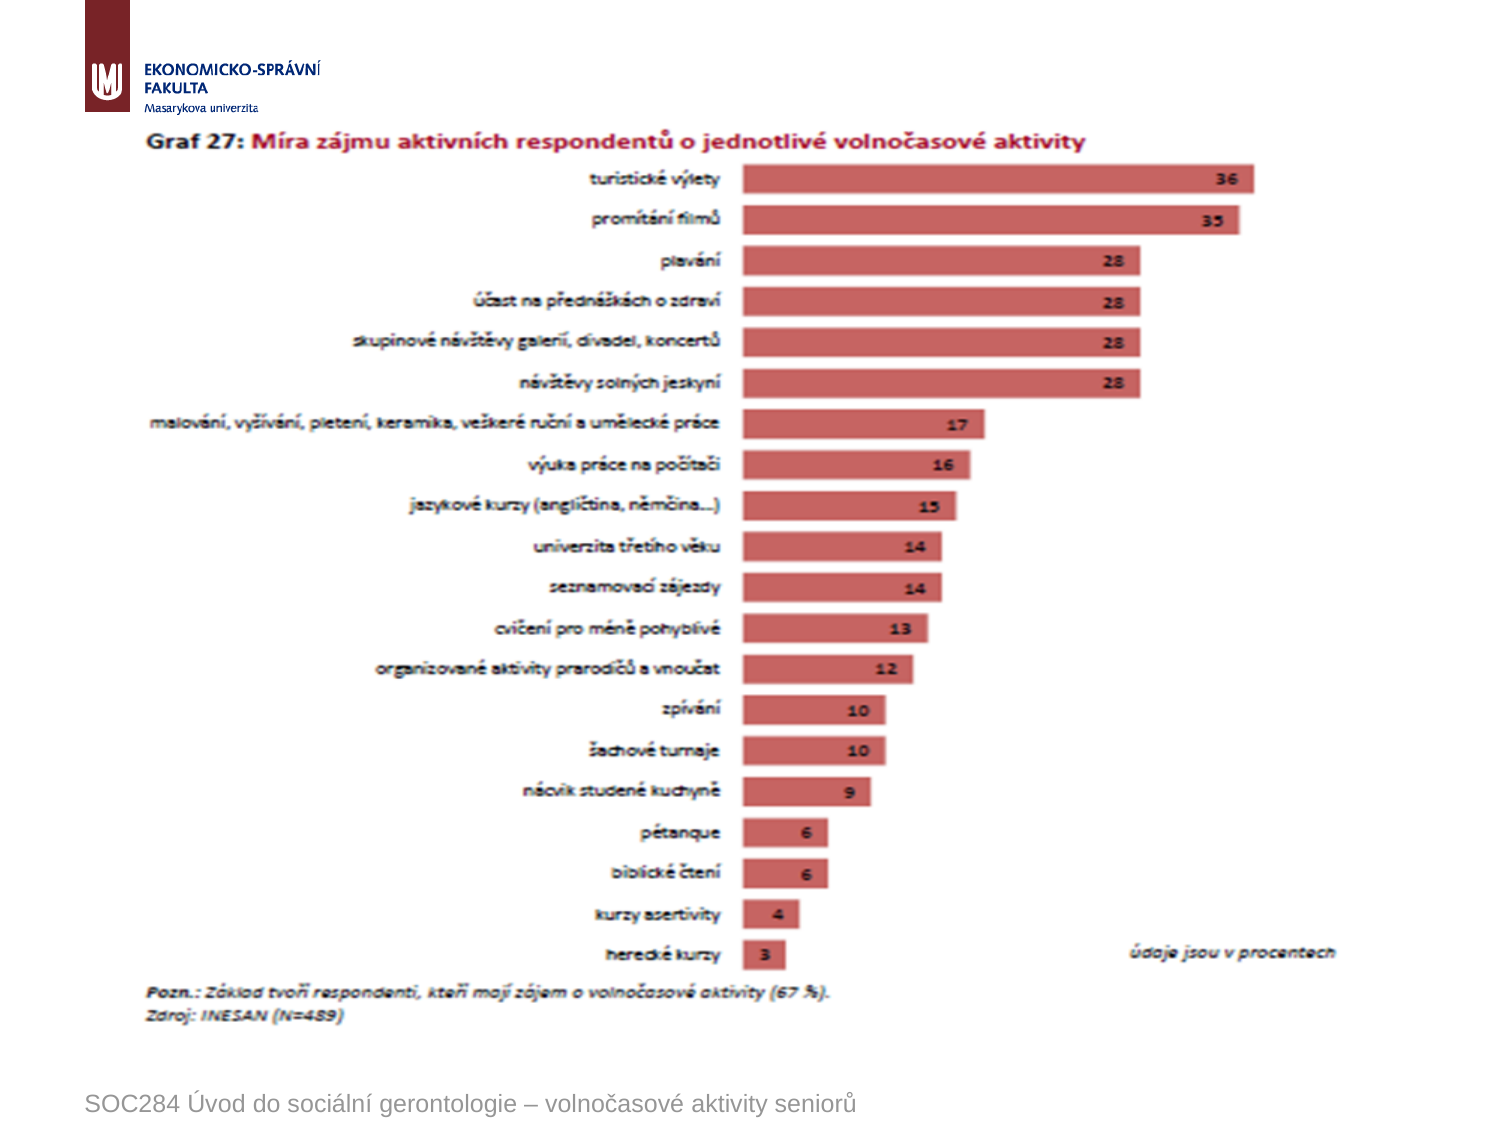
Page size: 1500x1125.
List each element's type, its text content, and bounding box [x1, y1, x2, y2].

picture [0, 0, 1500, 1125]
footer SOC284 Úvod do sociální gerontologie – volnočasové aktivity seniorů [69, 1078, 1104, 1125]
